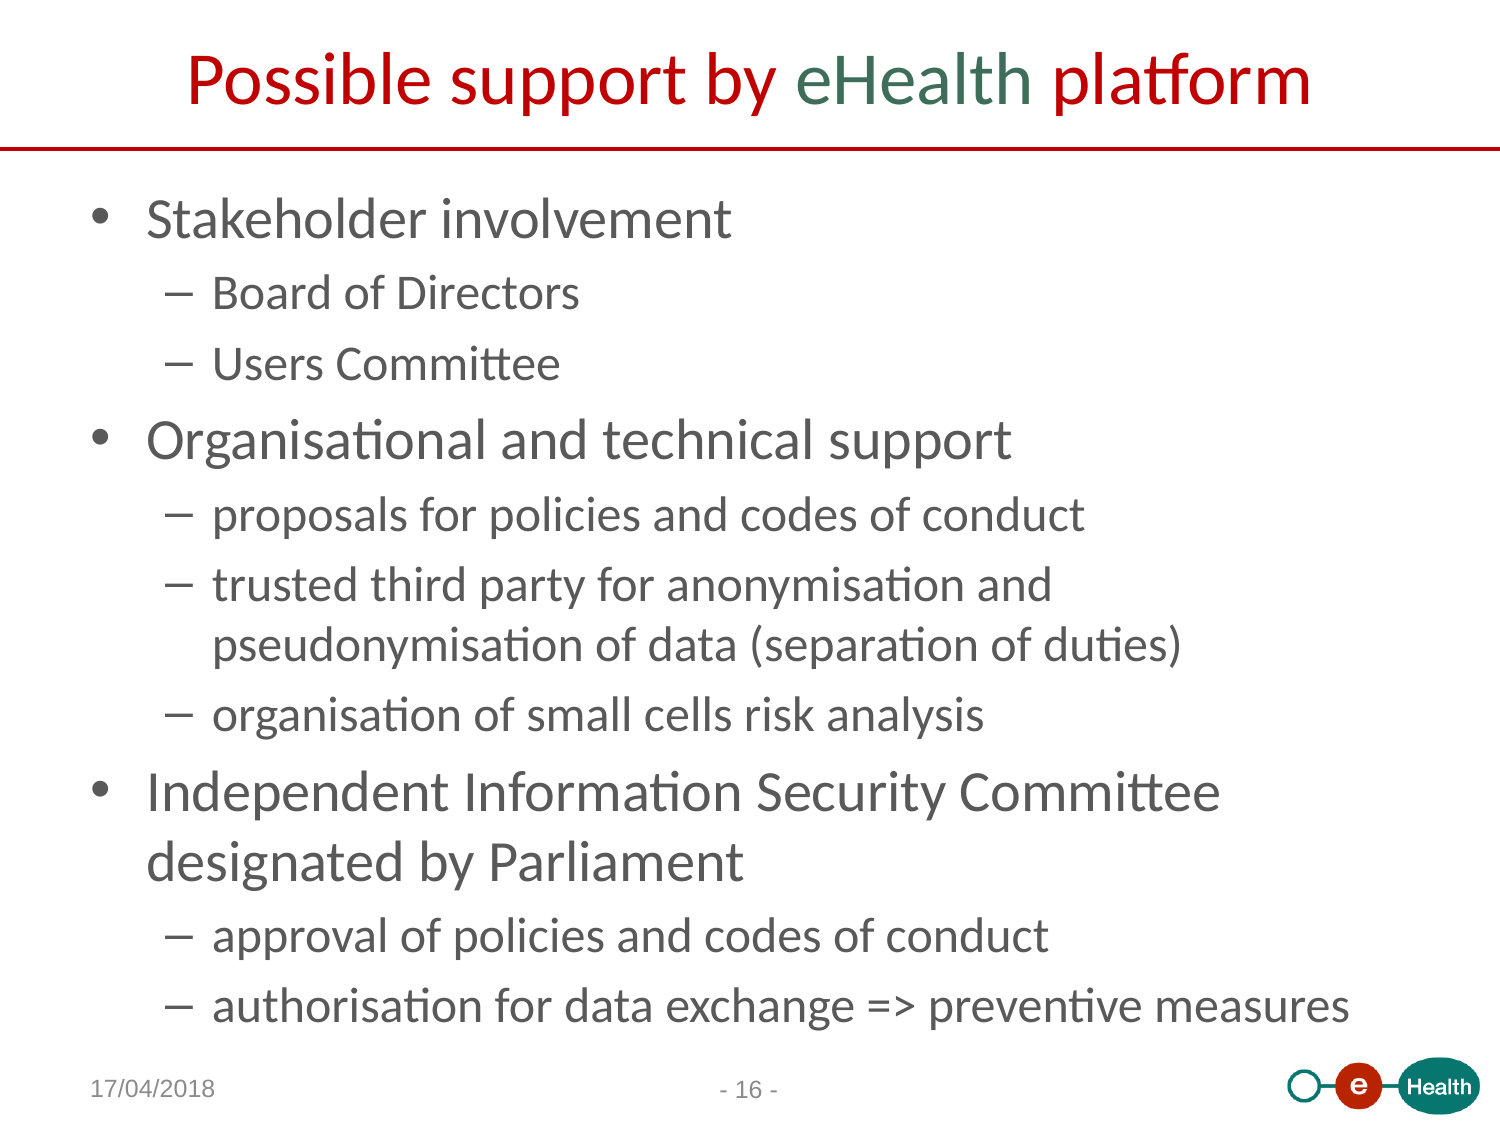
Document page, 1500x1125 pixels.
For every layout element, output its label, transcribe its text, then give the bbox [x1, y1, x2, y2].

list Stakeholder involvement Board of Directors Users Committee Organisational and technical support proposals for policies and codes of conduct trusted third party for anonymisation and pseudonymisation of data (separation of duties) organisation of small cells risk analysis Independent Information Security Committee designated by Parliament approval of policies and codes of conduct authorisation for data exchange => preventive measures [75, 172, 1425, 1041]
slide_number 16 [577, 1058, 928, 1119]
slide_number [75, 1057, 425, 1118]
title Possible support by eHealth platform [0, 0, 1500, 149]
picture [1258, 1046, 1500, 1118]
